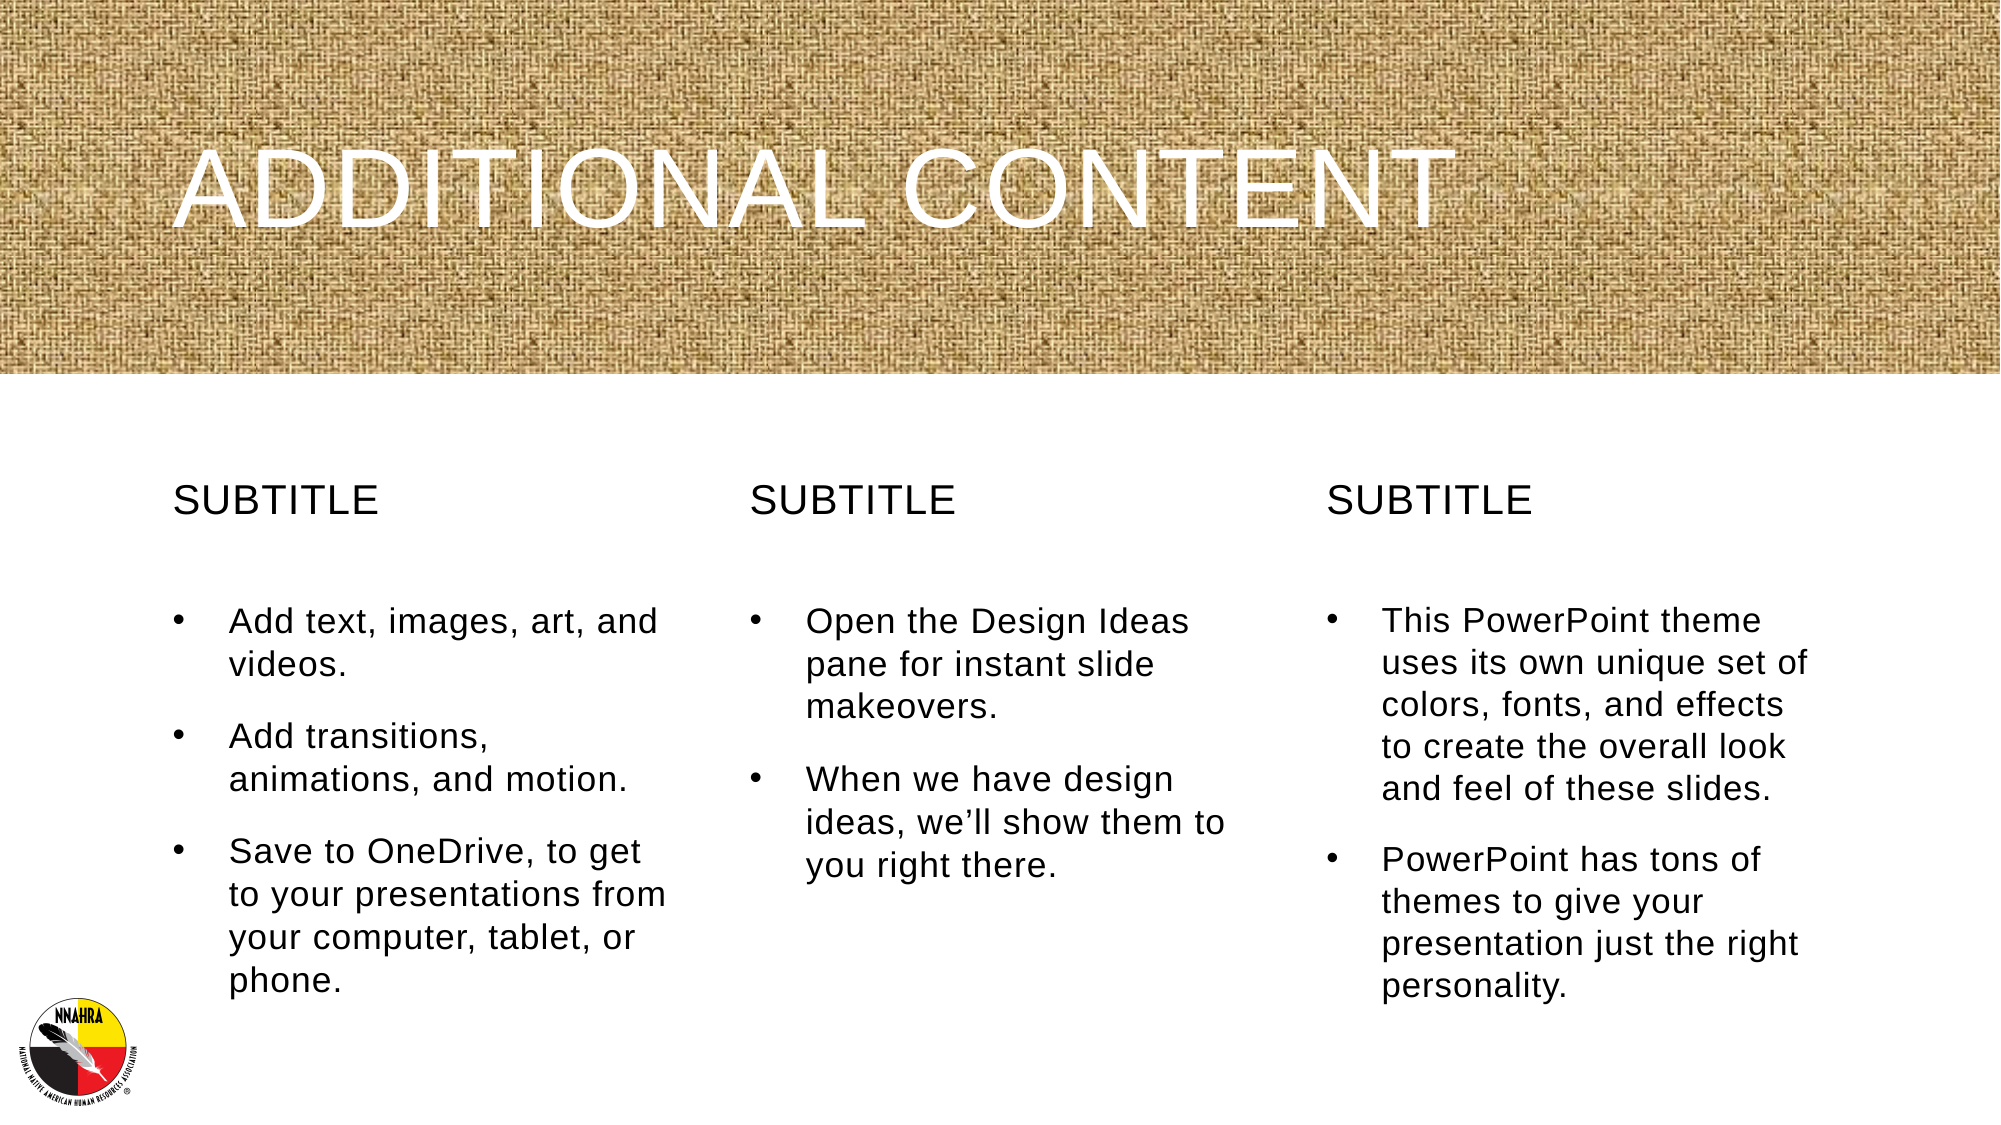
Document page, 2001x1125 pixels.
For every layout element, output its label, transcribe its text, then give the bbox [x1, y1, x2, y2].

picture [0, 0, 2000, 374]
list Subtitle [157, 424, 689, 571]
list Open the Design Ideas pane for instant slide makeovers. When we have design ideas, we’ll show them to you right there. [734, 589, 1266, 1014]
list Subtitle [1311, 424, 1843, 571]
list Add text, images, art, and videos. Add transitions, animations, and motion. Save to OneDrive, to get to your presentations from your computer, tablet, or phone. [157, 589, 689, 1014]
list This PowerPoint theme uses its own unique set of colors, fonts, and effects to create the overall look and feel of these slides. PowerPoint has tons of themes to give your presentation just the right personality. [1311, 589, 1843, 1014]
title Additional content [157, 52, 1842, 332]
picture [19, 998, 137, 1106]
list Subtitle [734, 424, 1266, 571]
